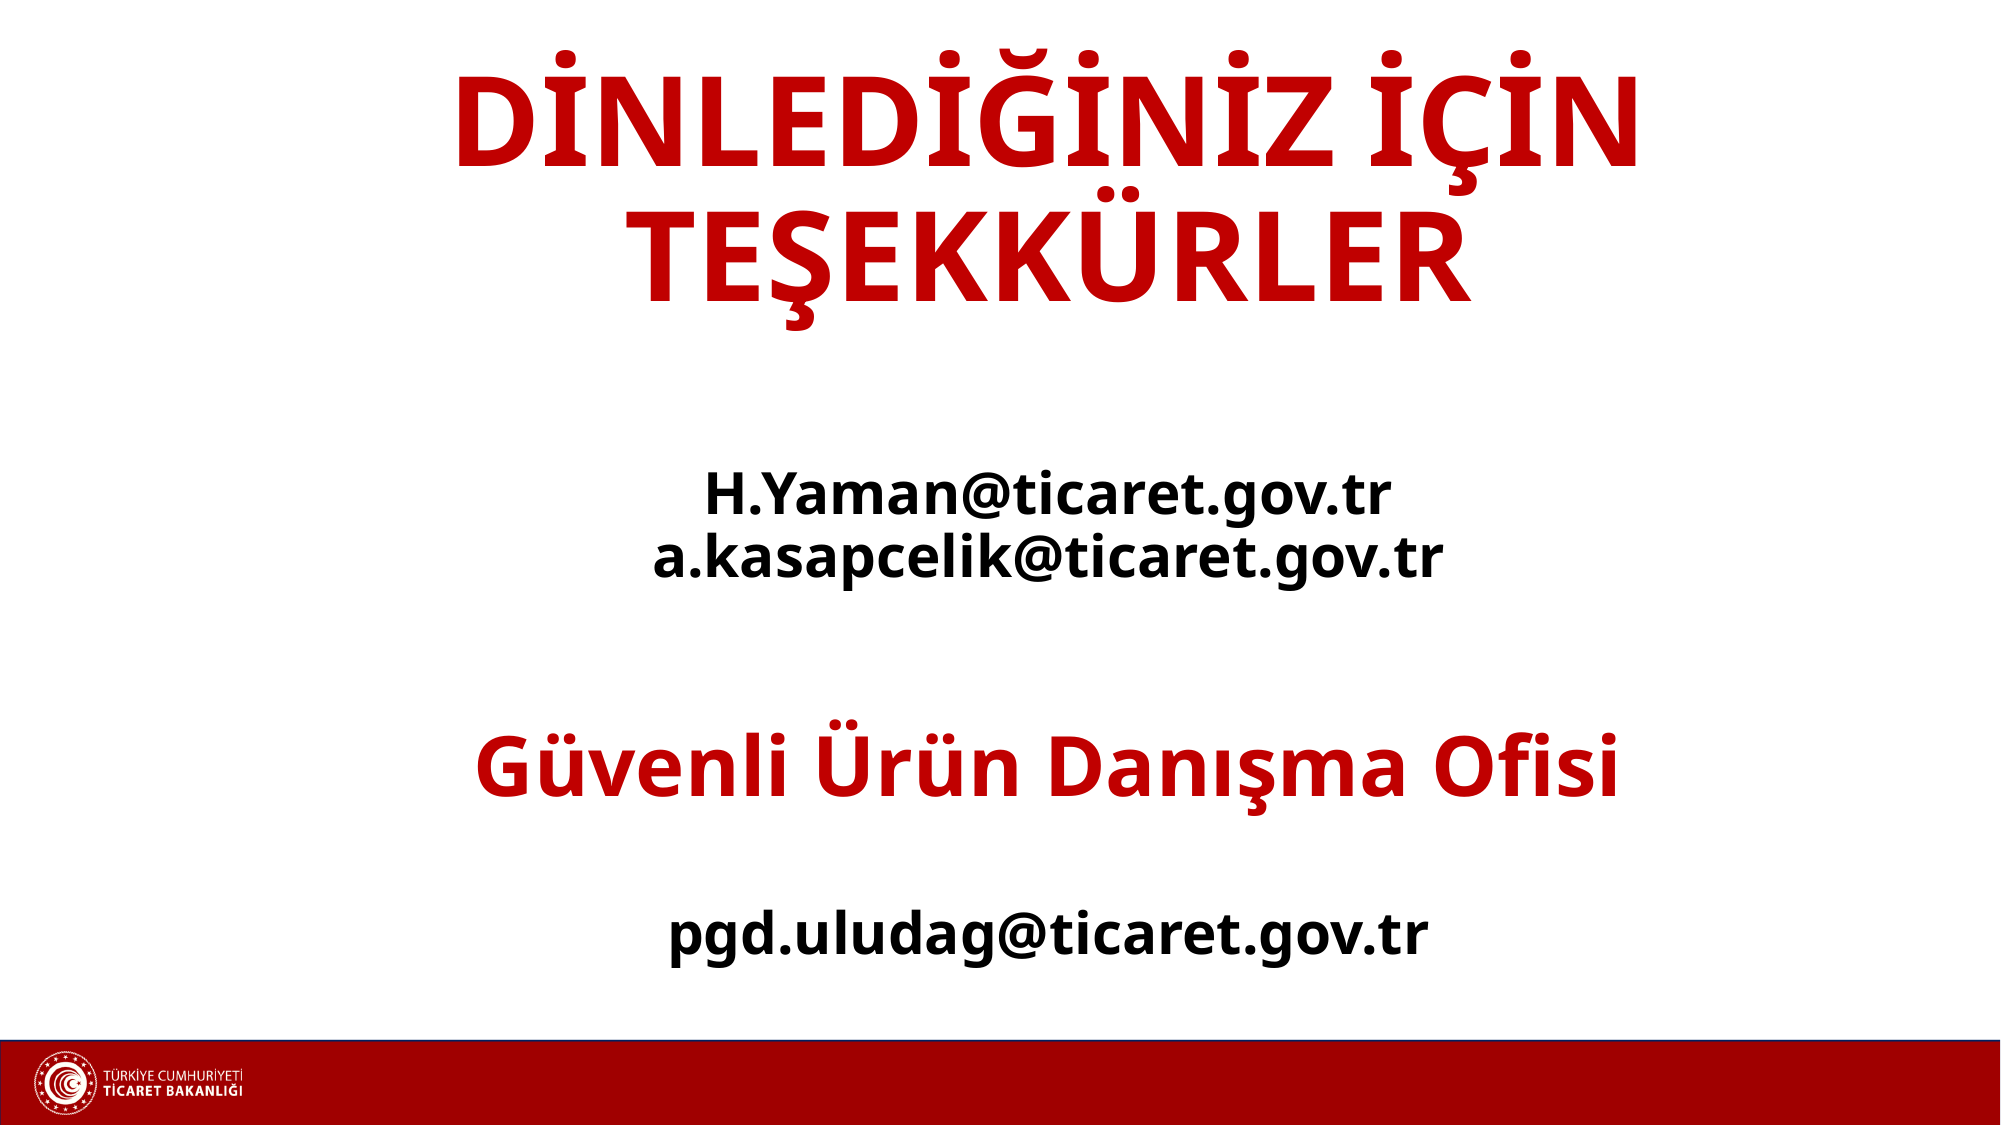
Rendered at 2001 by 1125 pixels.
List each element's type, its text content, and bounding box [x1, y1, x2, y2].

title DİNLEDİĞİNİZ İÇİN TEŞEKKÜRLER H.Yaman@ticaret.gov.tr a.kasapcelik@ticaret.gov.tr Güvenli Ürün Danışma Ofisi pgd.uludag@ticaret.gov.tr [249, 24, 1847, 975]
